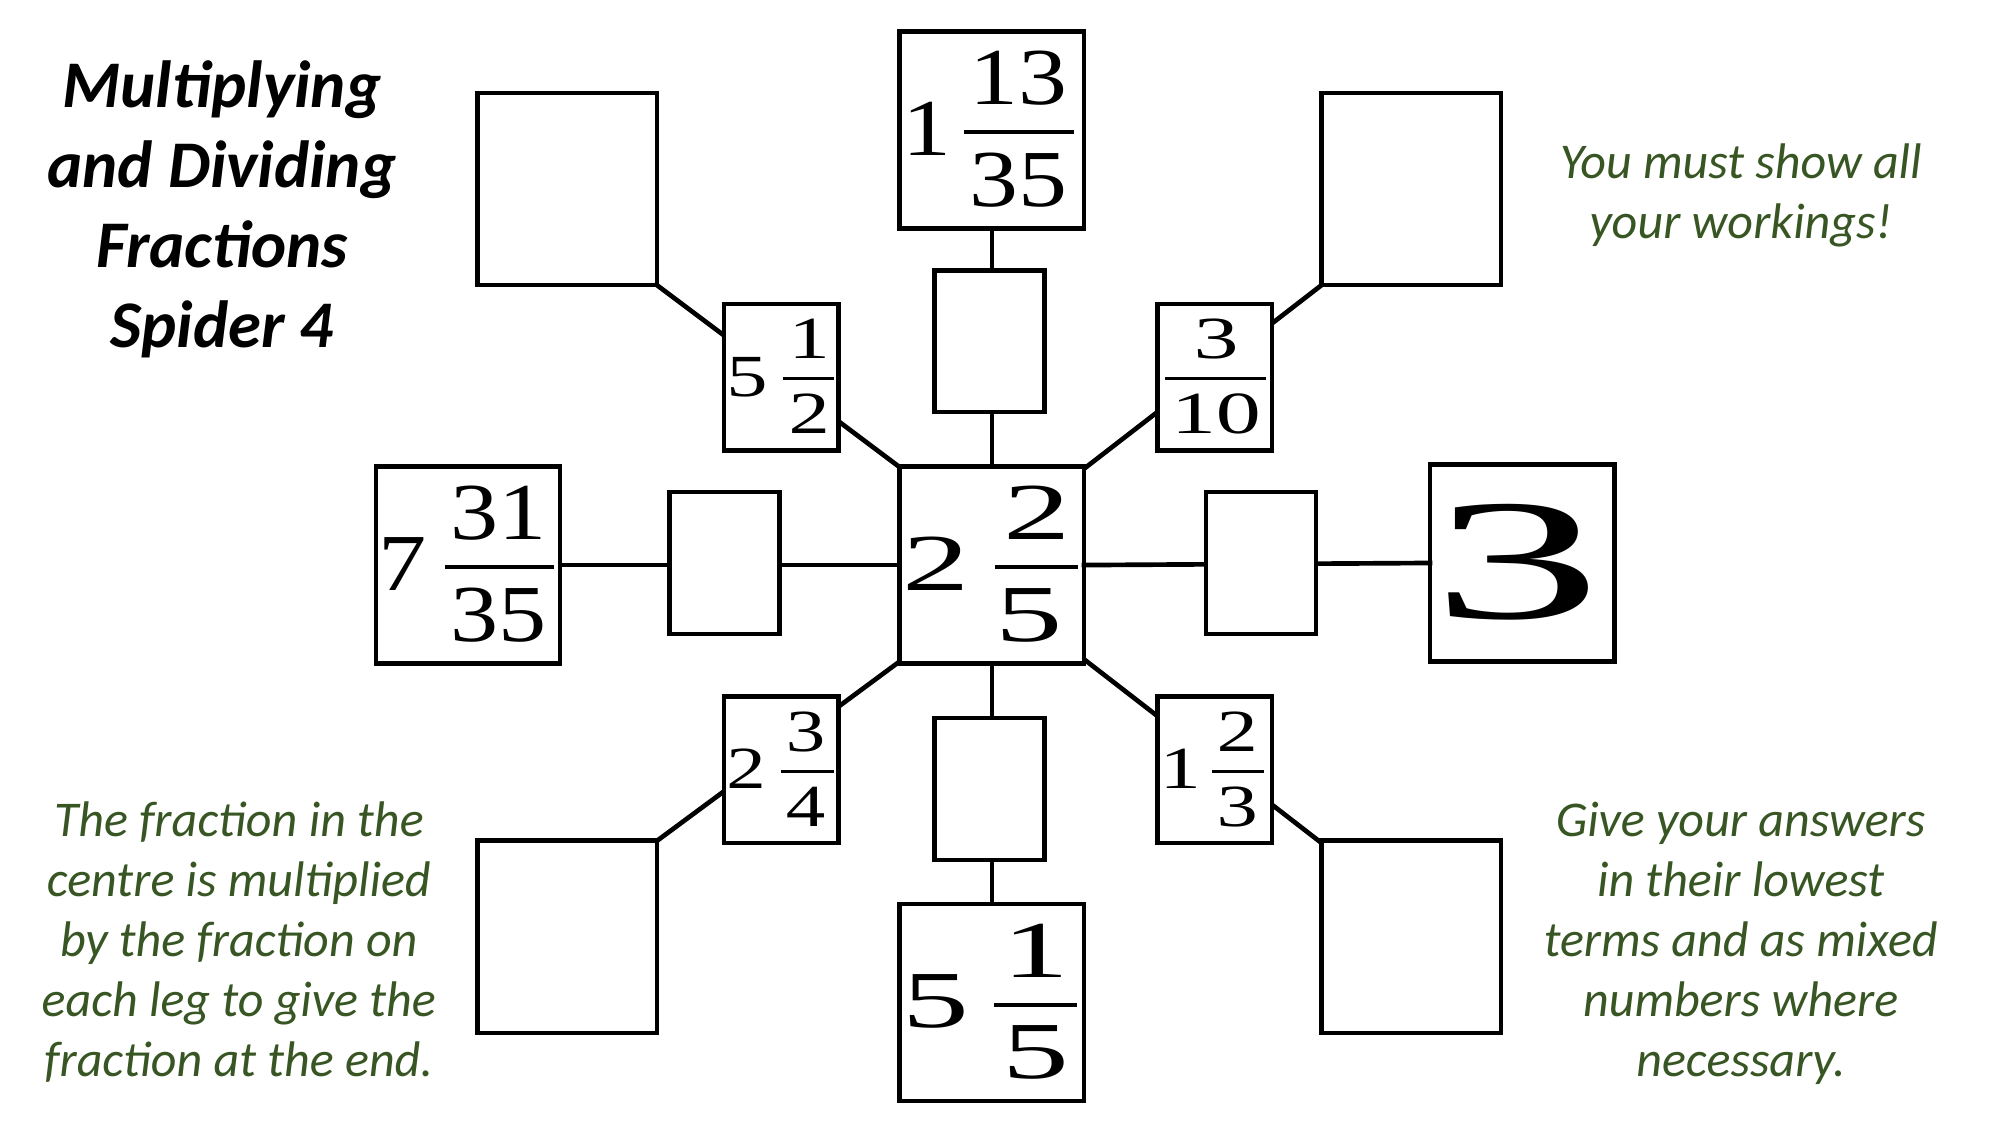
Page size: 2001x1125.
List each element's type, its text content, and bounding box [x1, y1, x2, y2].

text_box [1205, 566, 1317, 635]
text_box [992, 717, 1046, 861]
text_box [1205, 491, 1317, 562]
text_box [476, 92, 658, 286]
text_box [1320, 92, 1502, 286]
text_box Multiplying and Dividing Fractions Spider 4 [10, 33, 434, 369]
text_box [1083, 285, 1322, 469]
text_box [934, 269, 991, 413]
text_box [669, 566, 781, 635]
text_box [992, 269, 1046, 413]
text_box [1320, 840, 1502, 1034]
text_box [934, 717, 991, 861]
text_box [1083, 659, 1322, 843]
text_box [1081, 562, 1433, 566]
text_box [669, 491, 781, 565]
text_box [656, 285, 903, 469]
text_box The fraction in the centre is multiplied by the fraction on each leg to give the fraction at the end. [10, 778, 467, 1094]
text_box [656, 661, 900, 841]
text_box [476, 840, 658, 1034]
text_box Give your answers in their lowest terms and as mixed numbers where necessary. [1527, 778, 1954, 1094]
text_box You must show all your workings! [1527, 120, 1954, 256]
